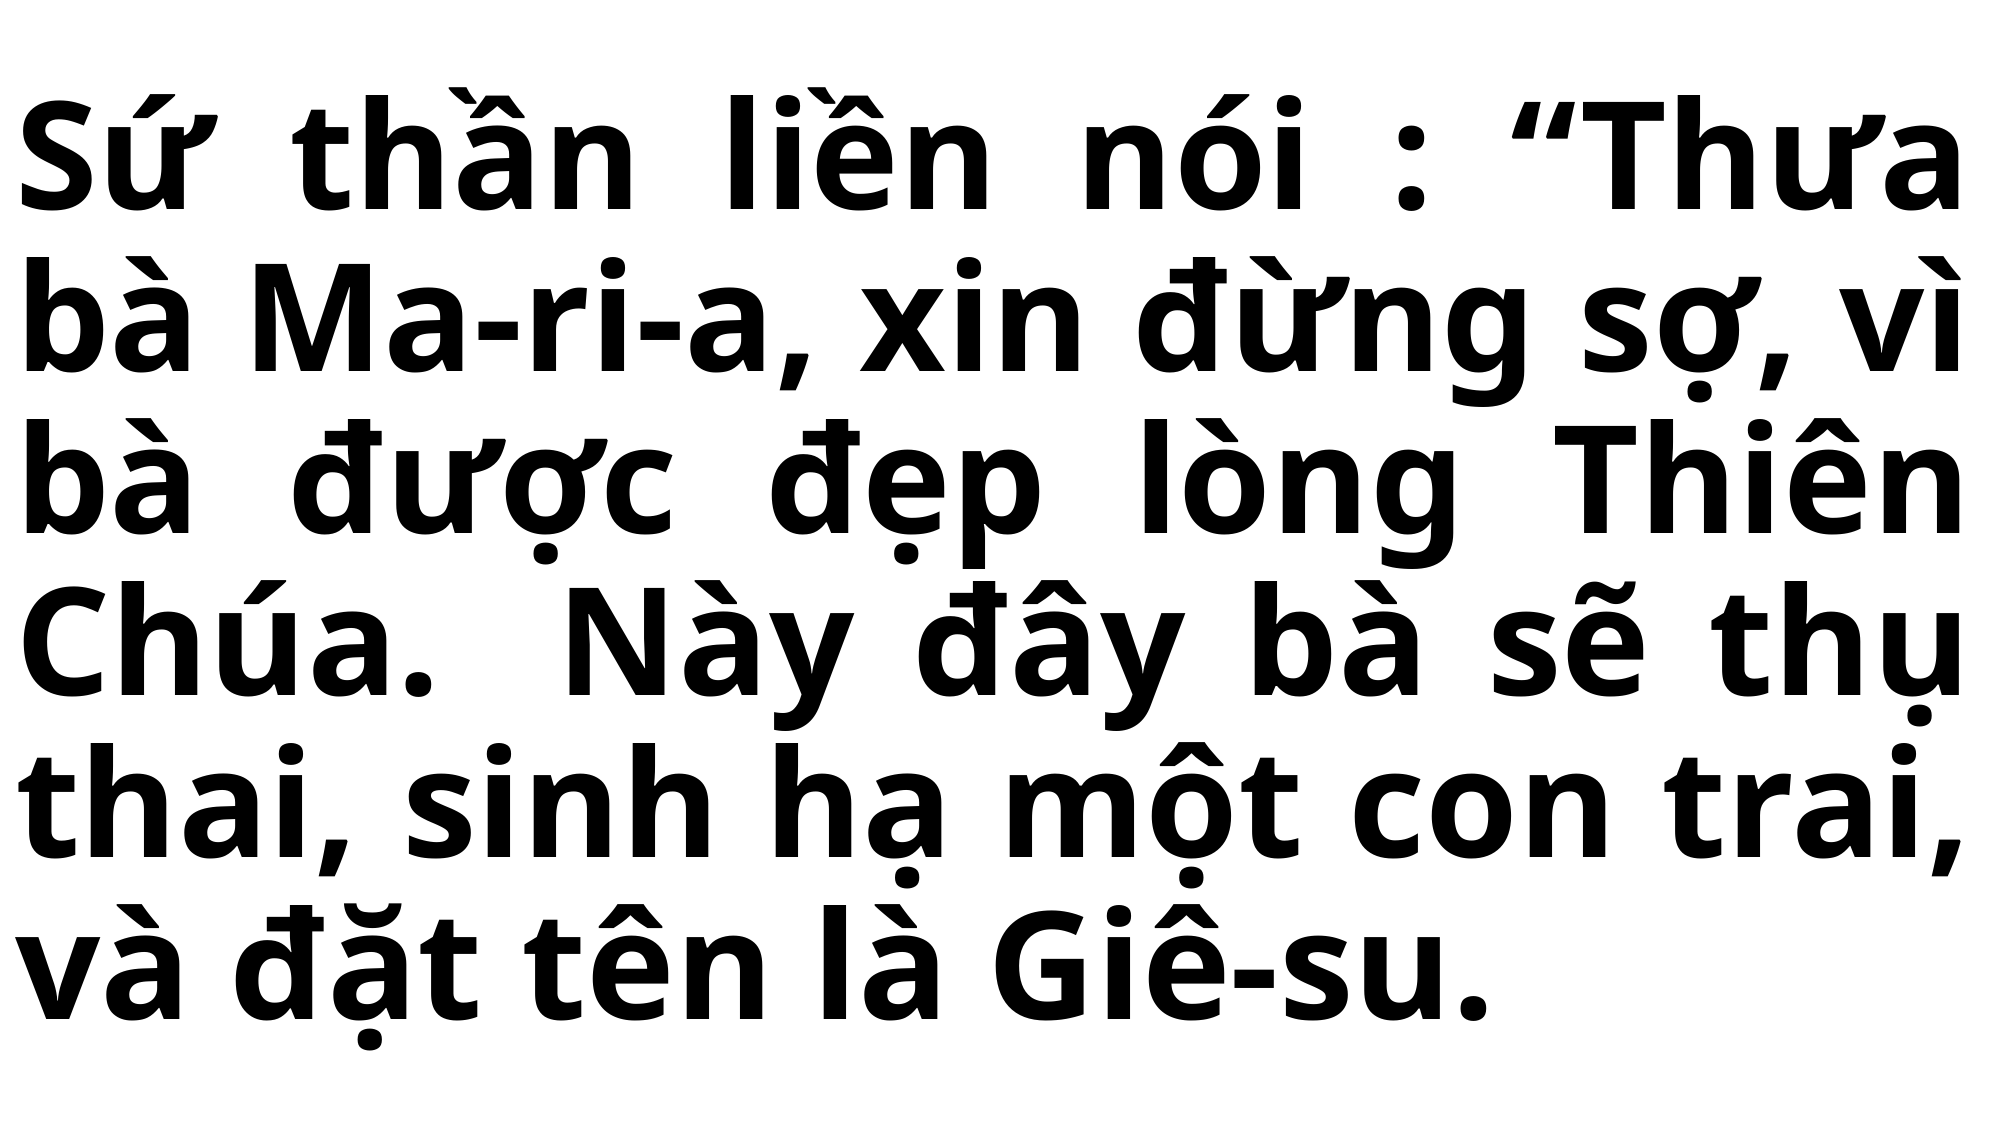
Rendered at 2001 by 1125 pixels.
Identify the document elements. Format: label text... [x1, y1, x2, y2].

title Sứ thần liền nói : “Thưa bà Ma-ri-a, xin đừng sợ, vì bà được đẹp lòng Thiên Chúa. Này đây bà sẽ thụ thai, sinh hạ một con trai, và đặt tên là Giê-su. [0, 8, 1987, 1124]
